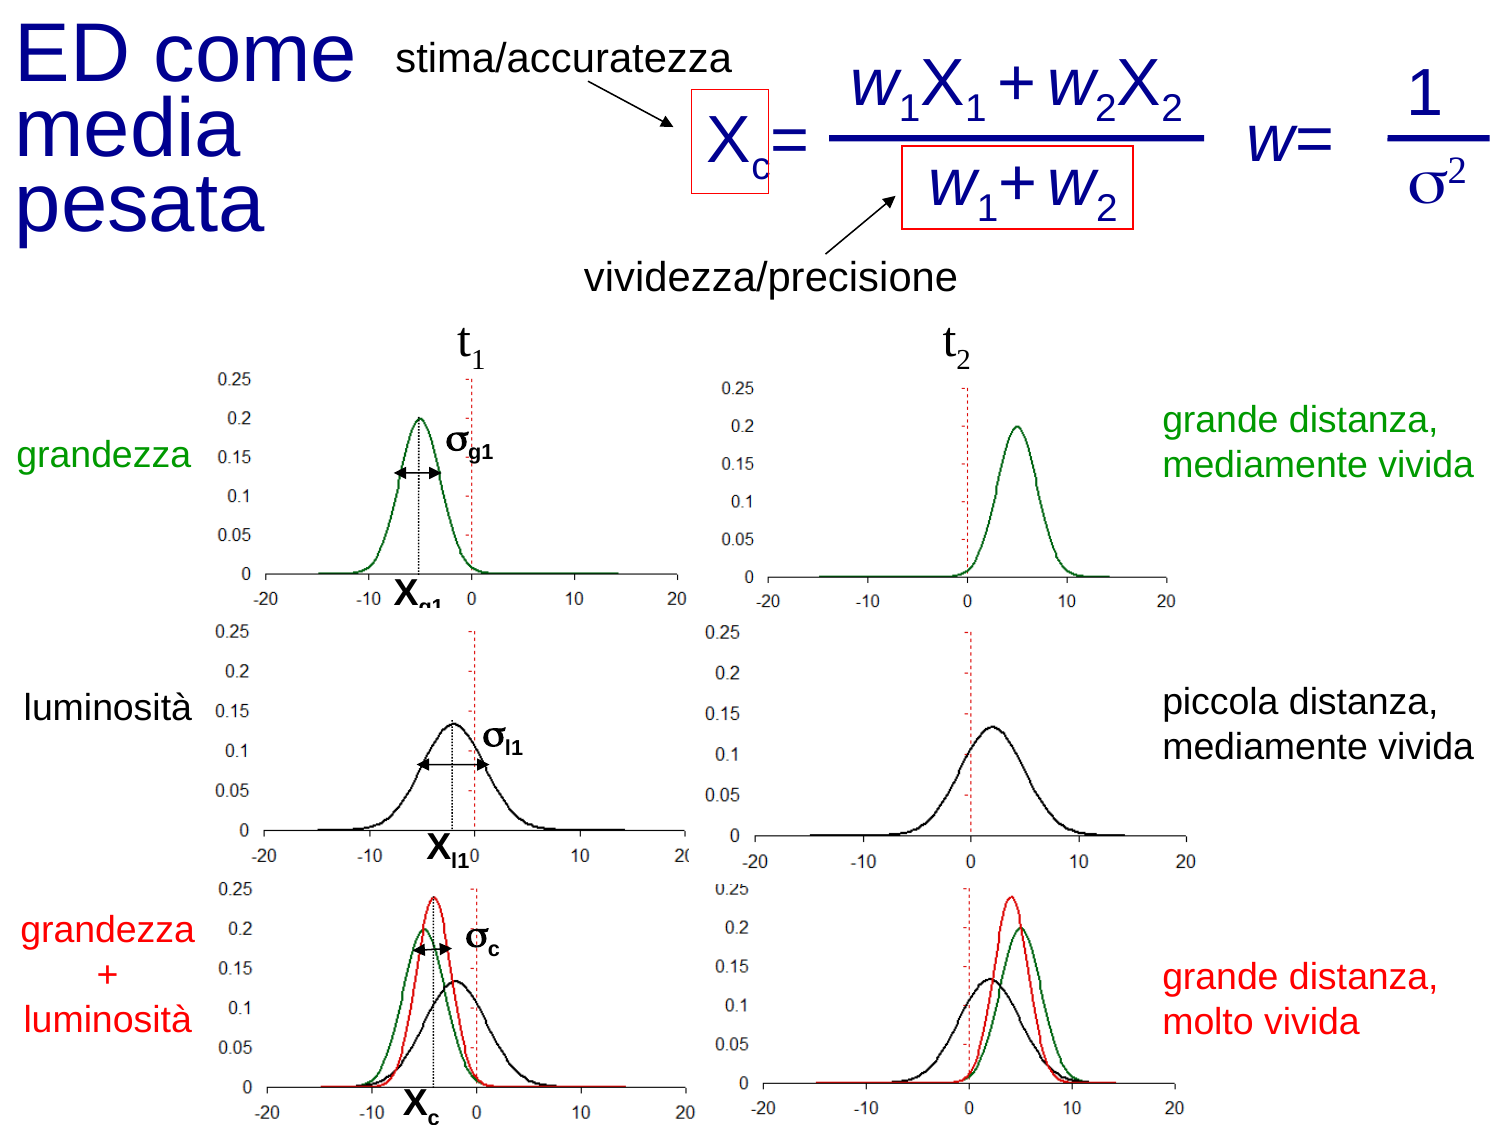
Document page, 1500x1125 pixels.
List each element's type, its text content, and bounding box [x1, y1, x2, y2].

text_box ED come media pesata [0, 14, 452, 255]
text_box grande distanza, mediamente vivida [1196, 387, 1500, 493]
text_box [1230, 41, 1490, 225]
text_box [283, 23, 845, 194]
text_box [207, 884, 1191, 1125]
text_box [376, 416, 461, 608]
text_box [458, 145, 1134, 308]
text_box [393, 405, 511, 473]
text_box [208, 608, 1200, 884]
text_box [845, 31, 1205, 279]
text_box grande distanza, molto vivida [1191, 944, 1500, 1049]
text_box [0, 299, 988, 1049]
text_box piccola distanza, mediamente vivida [1200, 669, 1500, 774]
picture [988, 356, 1196, 608]
